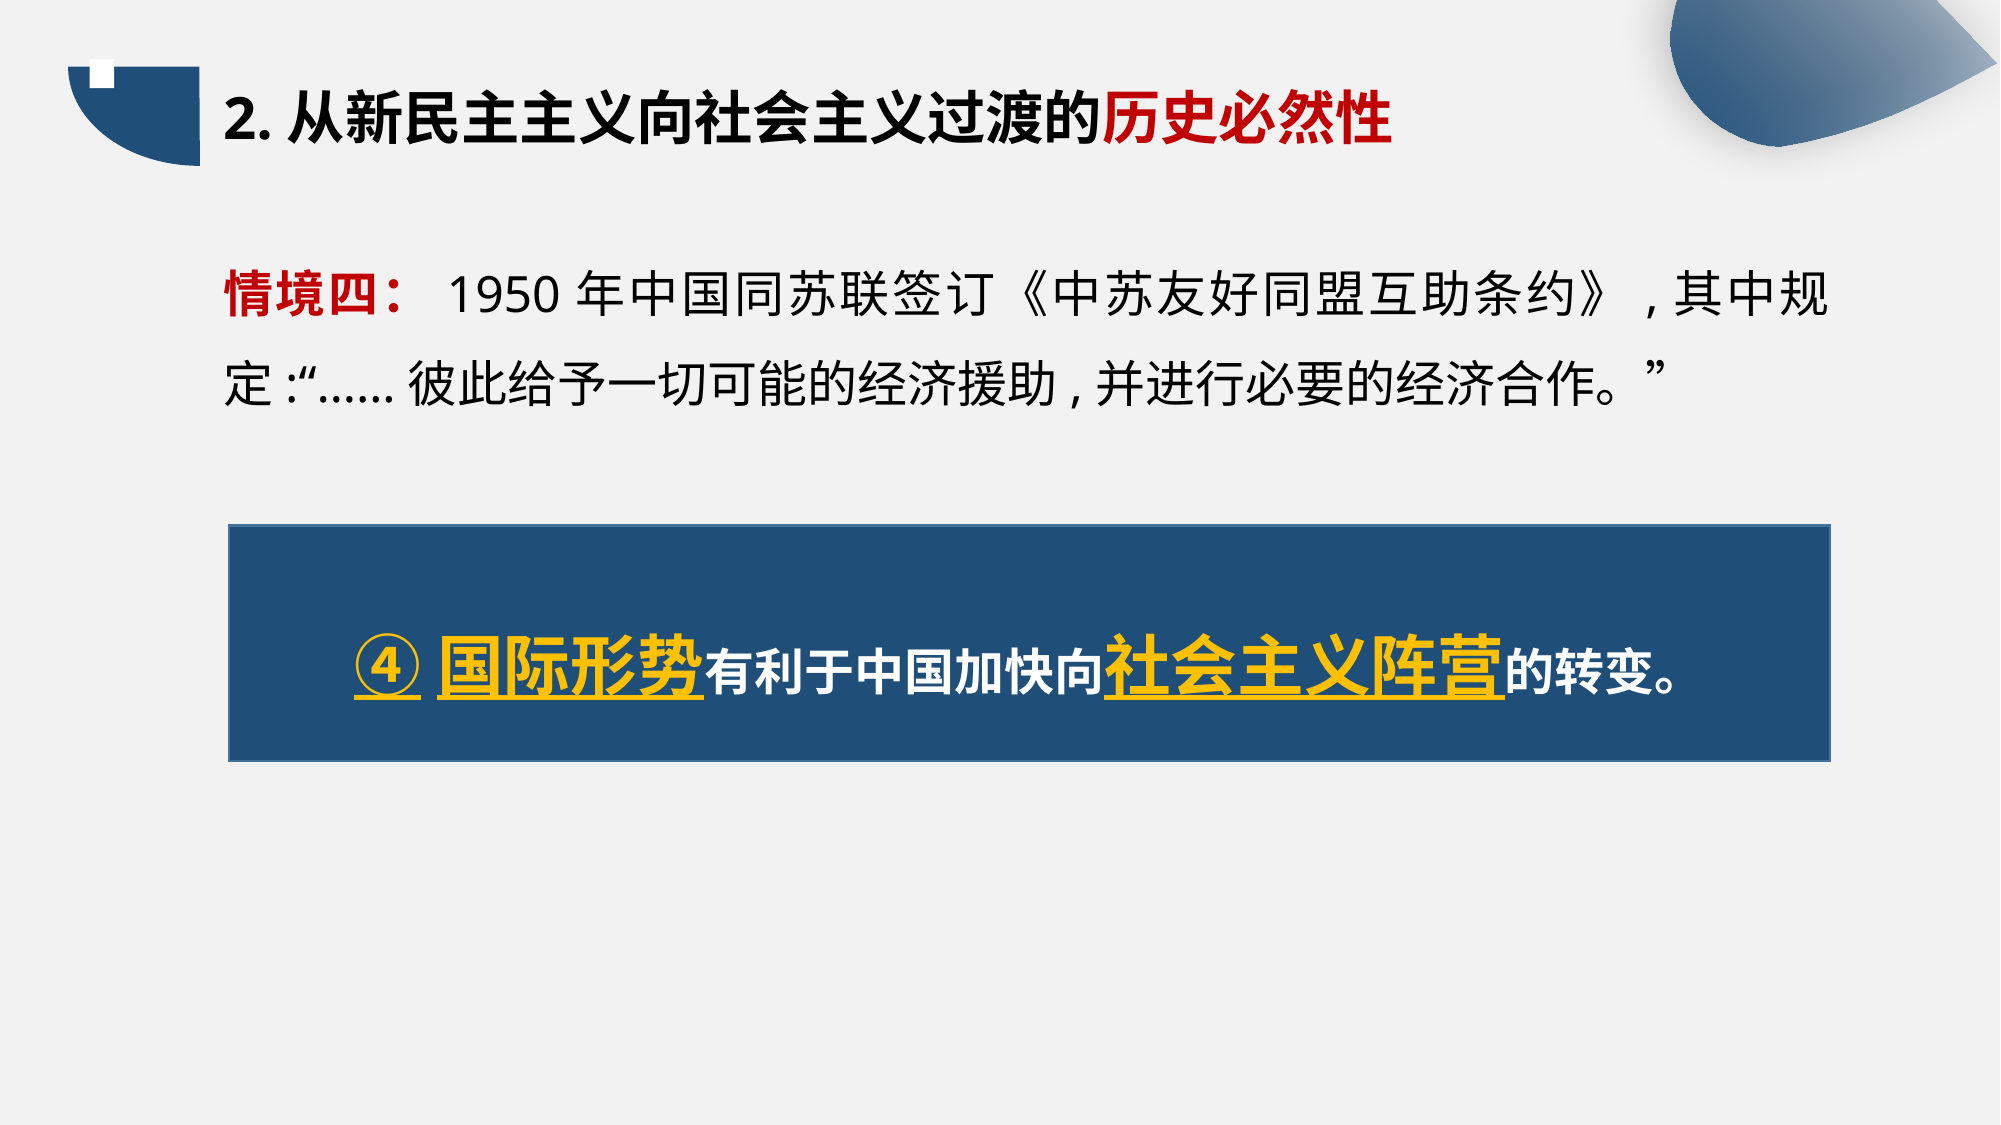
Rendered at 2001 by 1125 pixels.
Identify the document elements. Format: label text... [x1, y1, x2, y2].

text_box 情境四：1950年中国同苏联签订《中苏友好同盟互助条约》,其中规定:“……彼此给予一切可能的经济援助,并进行必要的经济合作。” [208, 224, 1844, 420]
text_box 2.从新民主主义向社会主义过渡的历史必然性 [331, 73, 1553, 159]
text_box [1669, 0, 1999, 148]
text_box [68, 0, 331, 166]
text_box ④国际形势有利于中国加快向社会主义阵营的转变。 [228, 524, 1831, 762]
